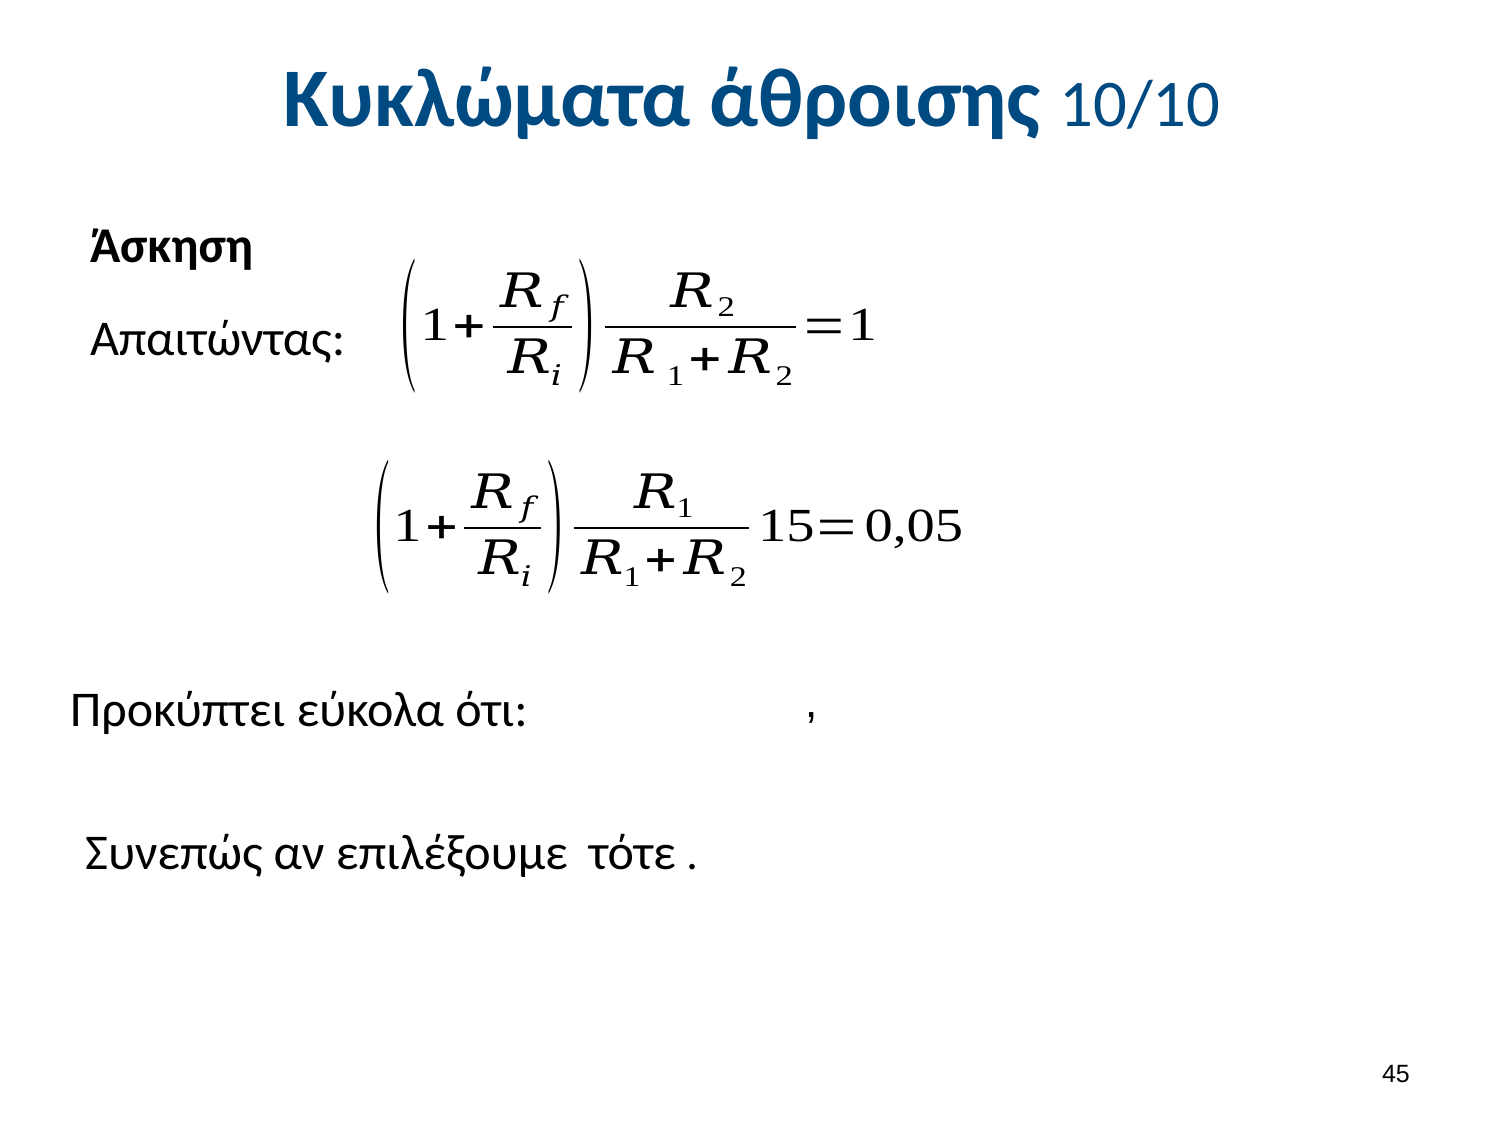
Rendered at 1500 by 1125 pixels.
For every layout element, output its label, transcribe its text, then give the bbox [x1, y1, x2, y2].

list Άσκηση Απαιτώντας: [75, 196, 1425, 398]
slide_number 44 [1074, 1042, 1425, 1103]
text_box Προκύπτει εύκολα ότι: [55, 668, 544, 744]
title Κυκλώματα άθροισης 10/10 [76, 19, 1427, 169]
